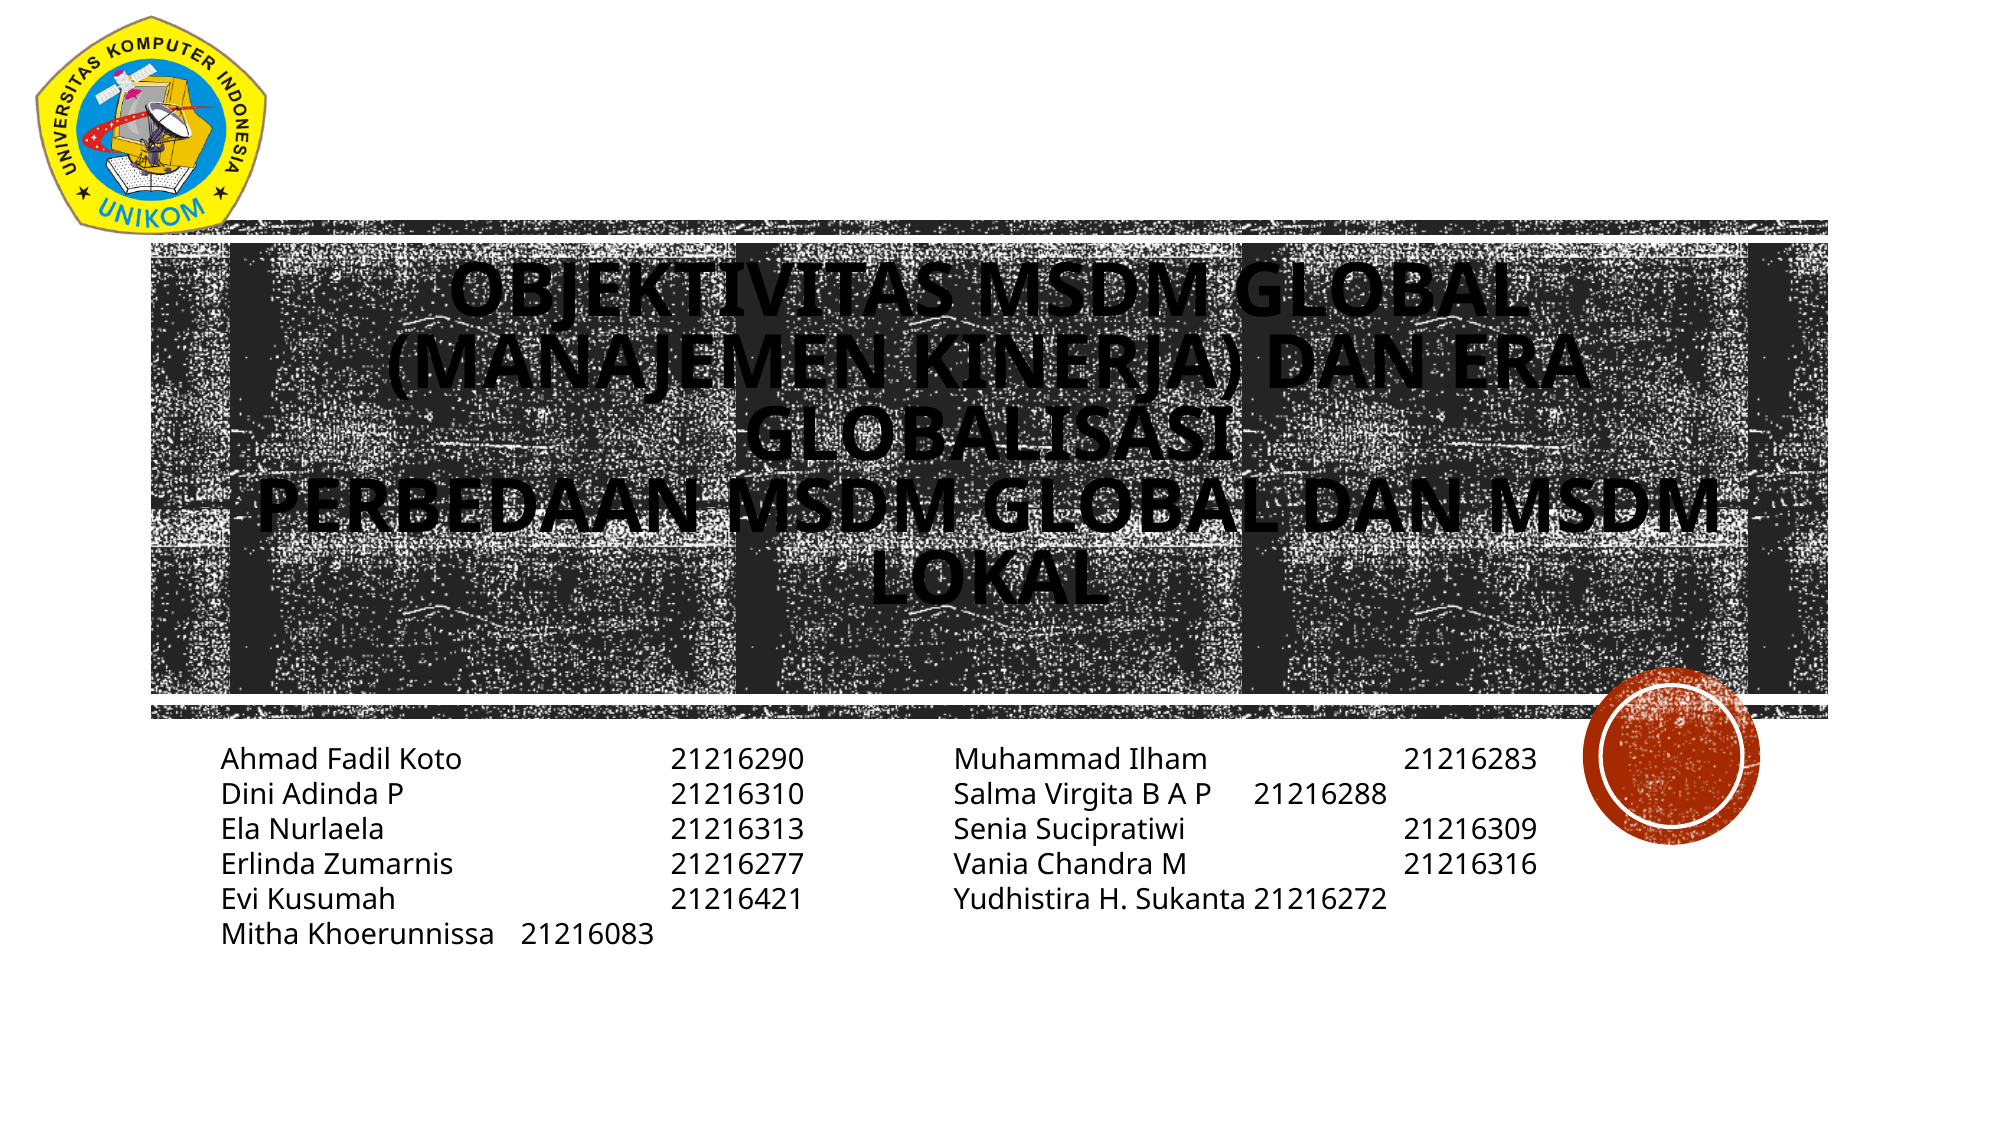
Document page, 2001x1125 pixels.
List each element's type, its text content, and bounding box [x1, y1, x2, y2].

title OBJEKTIVITAS MSDM GLOBAL (MANAJEMEN KINERJA) DAN ERA GLOBALISASI PERBEDAAN MSDM GLOBAL DAN MSDM LOKAL [172, 234, 1808, 733]
text_box Muhammad Ilham 21216283 Salma Virgita B A P 21216288 Senia Sucipratiwi 21216309 Vania Chandra M 21216316 Yudhistira H. Sukanta 21216272 [938, 732, 1617, 923]
picture [35, 15, 267, 235]
text_box Ahmad Fadil Koto 21216290 Dini Adinda P 21216310 Ela Nurlaela 21216313 Erlinda Zumarnis 21216277 Evi Kusumah 21216421 Mitha Khoerunnissa 21216083 [205, 732, 906, 1028]
